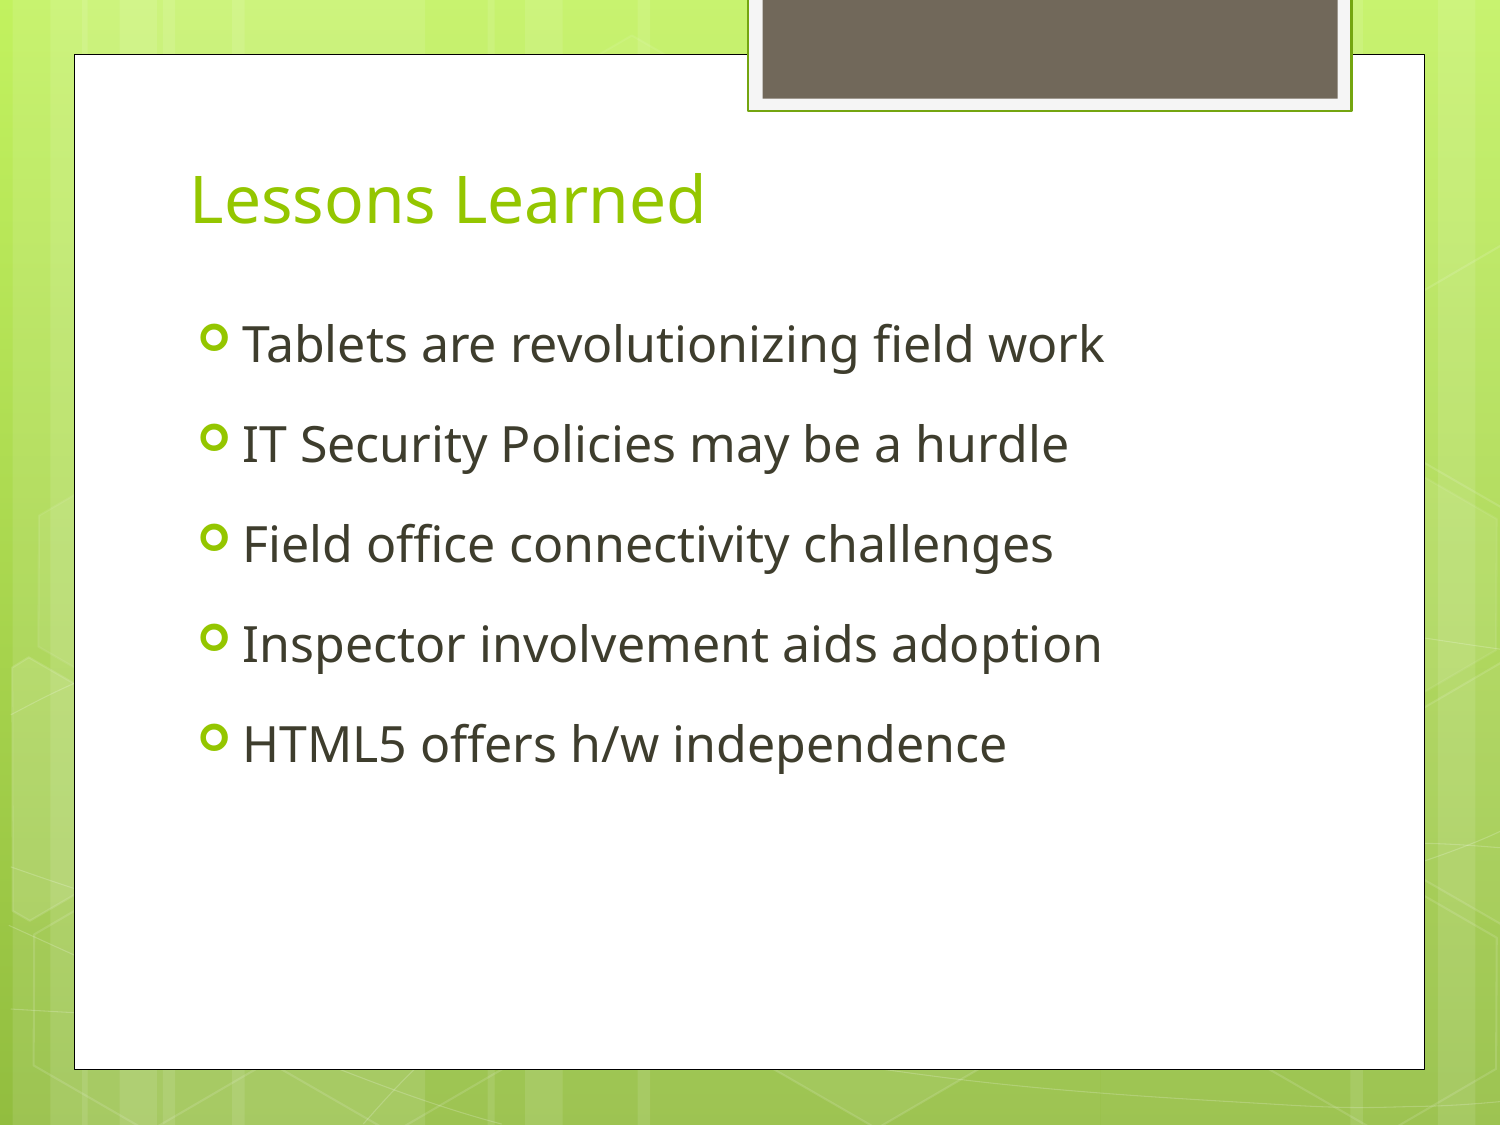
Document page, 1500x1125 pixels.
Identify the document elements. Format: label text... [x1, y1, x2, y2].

list Tablets are revolutionizing field work IT Security Policies may be a hurdle Field office connectivity challenges Inspector involvement aids adoption HTML5 offers h/w independence [171, 275, 1283, 957]
title Lessons Learned [174, 149, 1328, 244]
